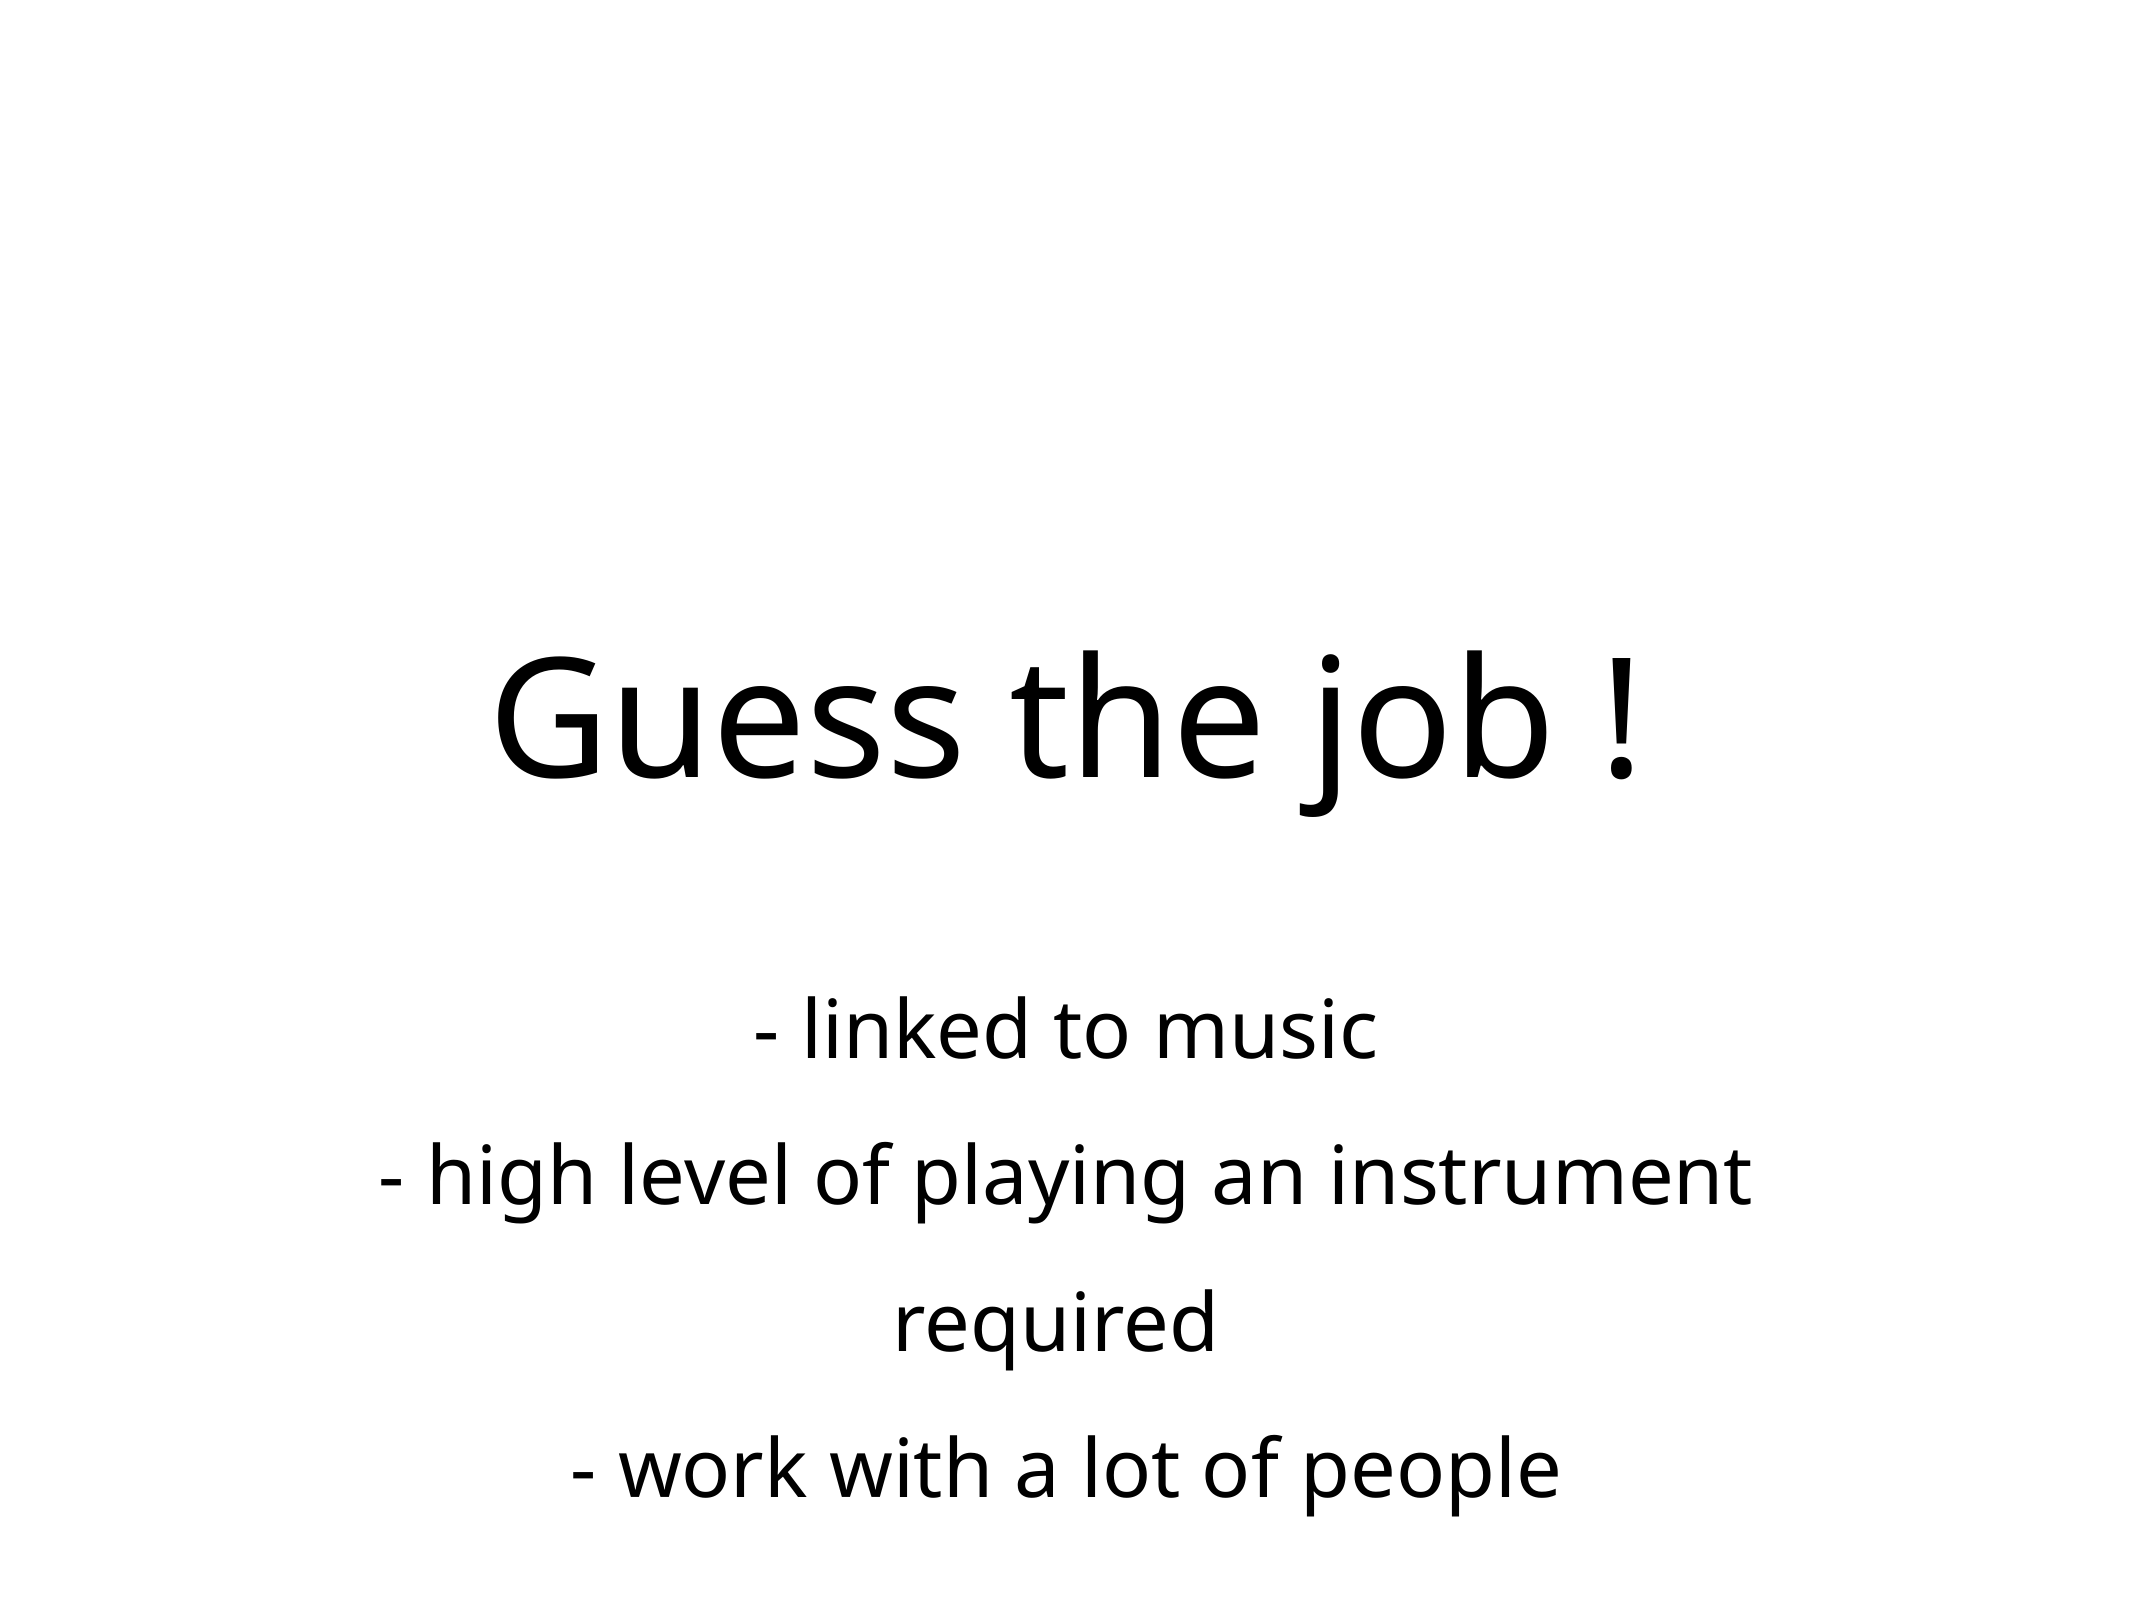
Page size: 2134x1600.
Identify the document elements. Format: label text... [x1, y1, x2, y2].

list - linked to music - high level of playing an instrument required - work with a lot of people [207, 927, 1926, 1322]
title Guess the job ! [207, 268, 1926, 811]
